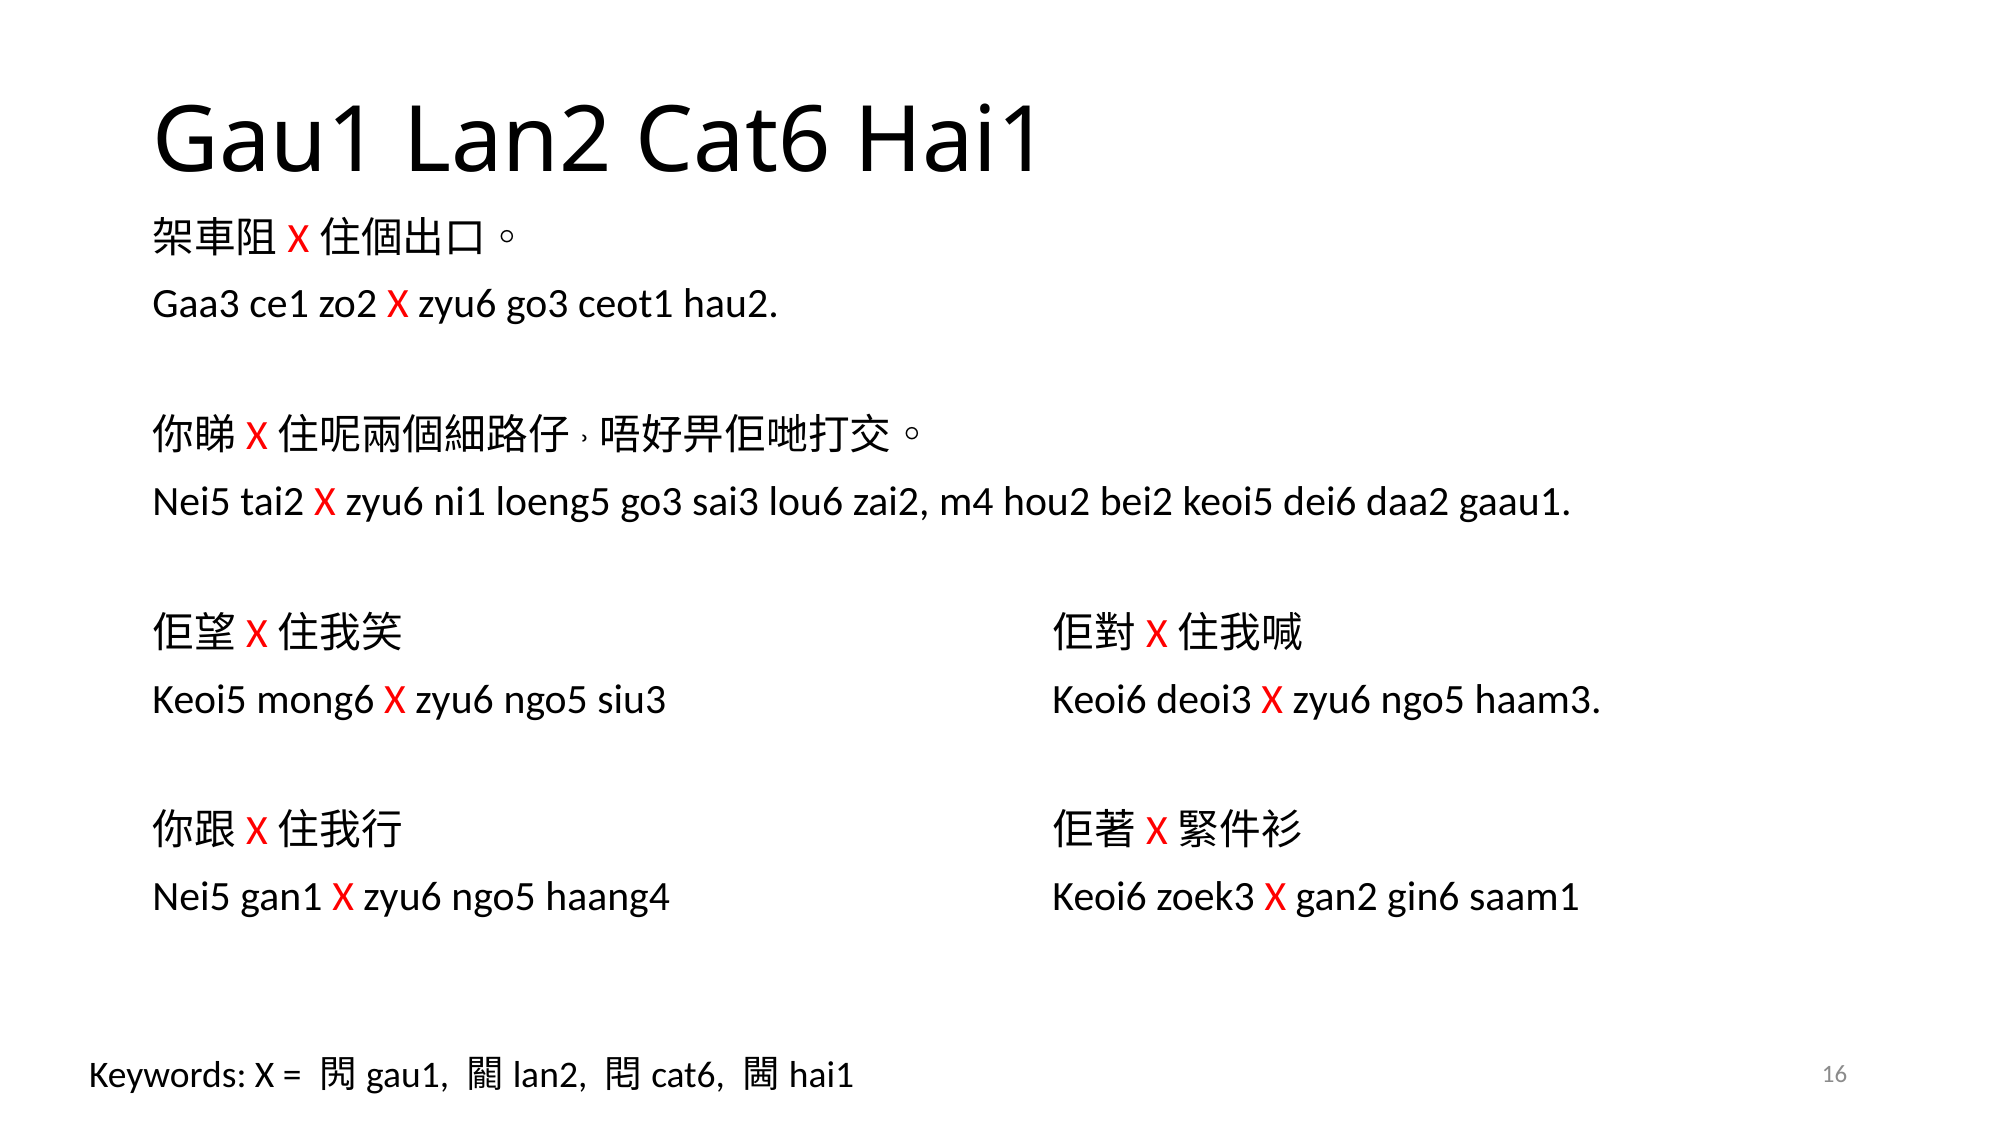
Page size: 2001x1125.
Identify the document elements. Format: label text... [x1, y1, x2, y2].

text_box Keywords: X = 𨳊gau1, 𨶙lan2, 𨳍cat6, 閪hai1 [74, 1042, 869, 1103]
slide_number 16 [1412, 1042, 1863, 1103]
list 架車阻X住個出口◦ Gaa3 ce1 zo2 X zyu6 go3 ceot1 hau2. 你睇X住呢兩個細路仔˒唔好畀佢哋打交◦ Nei5 tai2 X zyu6 ni1 loeng5 go3 sai3 lou6 zai2, m4 hou2 bei2 keoi5 dei6 daa2 gaau1. 佢望X住我笑 佢對X住我喊 Keoi5 mong6 X zyu6 ngo5 siu3 Keoi6 deoi3 X zyu6 ngo5 haam3. 你跟X住我行 佢著X緊件衫 Nei5 gan1 X zyu6 ngo5 haang4 Keoi6 zoek3 X gan2 gin6 saam1 [137, 208, 1836, 942]
title Gau1 Lan2 Cat6 Hai1 [137, 33, 1863, 251]
